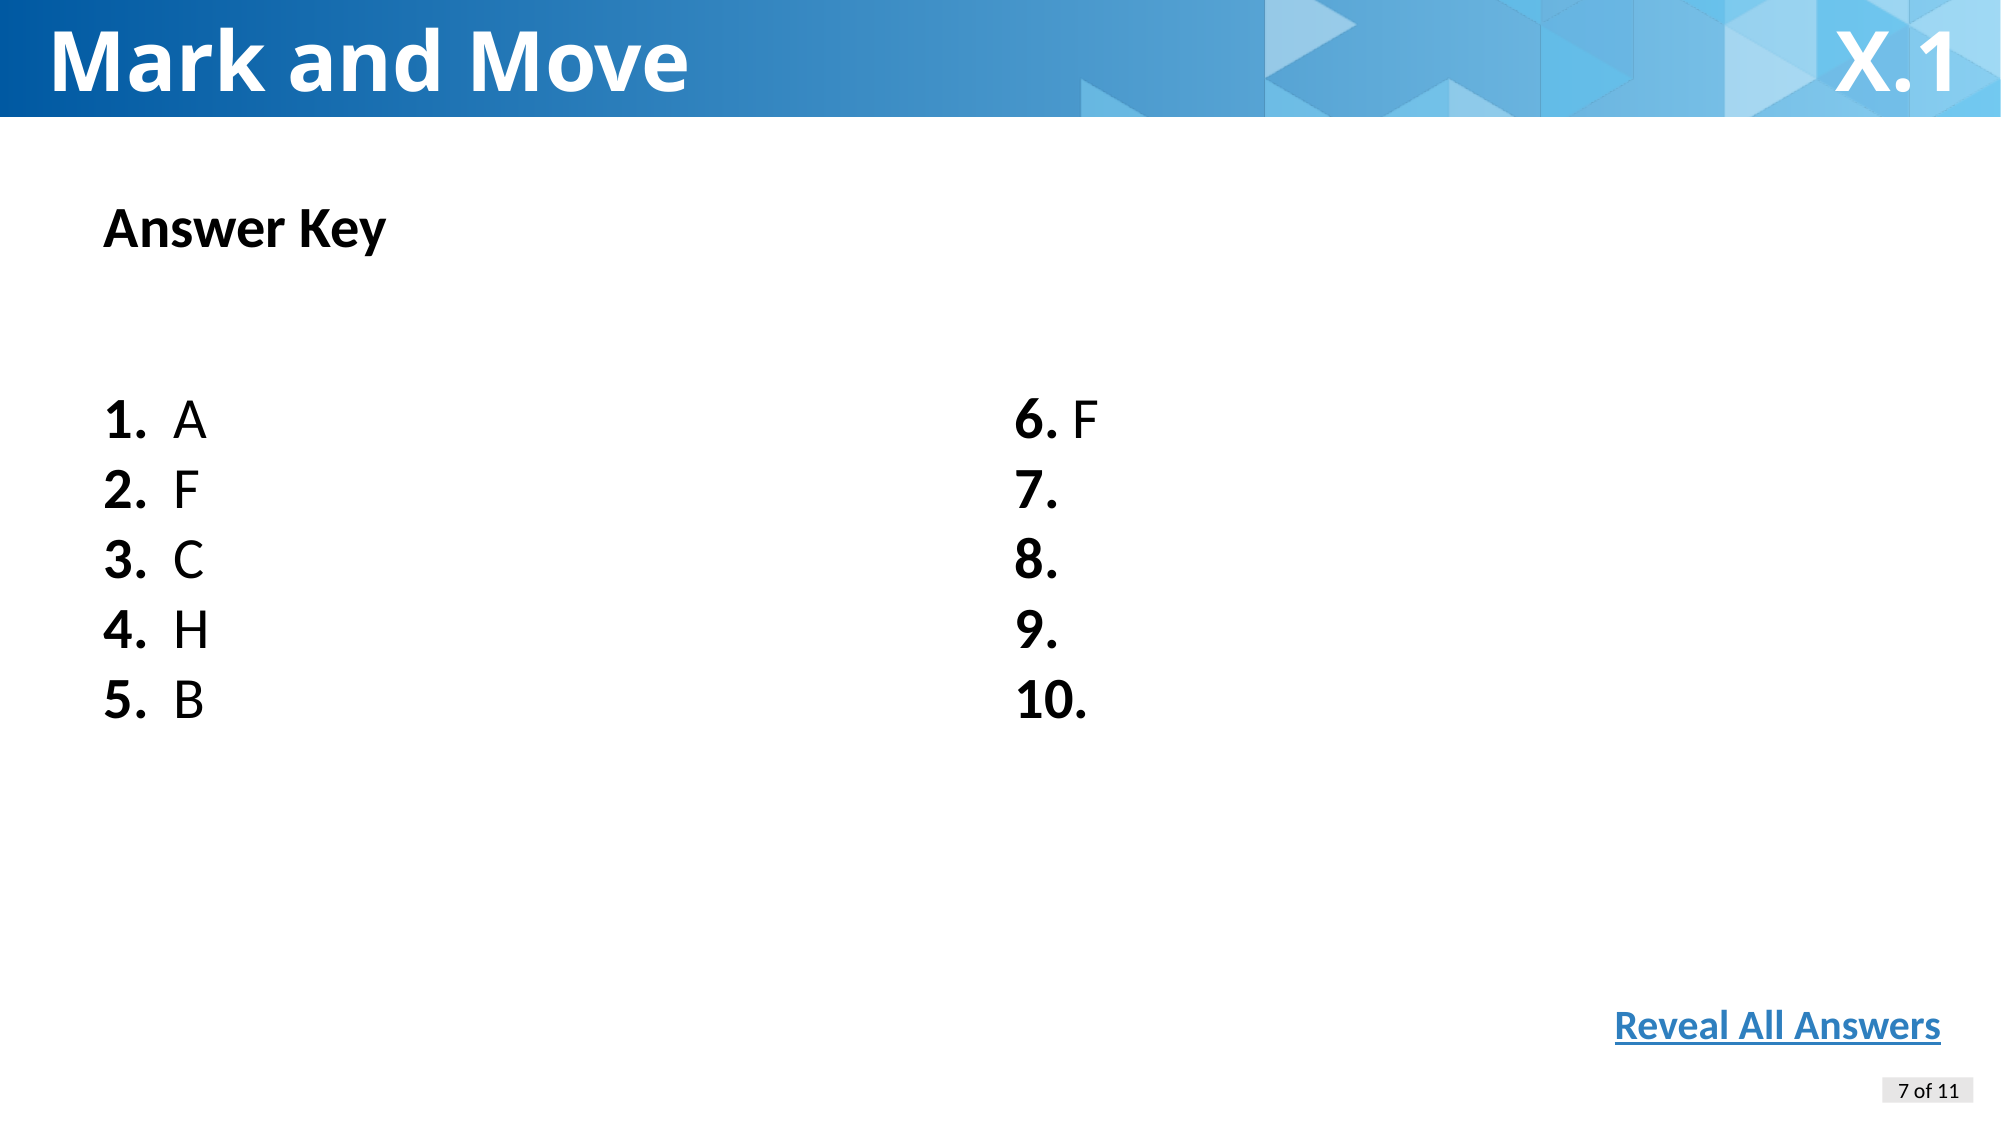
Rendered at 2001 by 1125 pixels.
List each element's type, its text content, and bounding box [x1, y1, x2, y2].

text_box Reveal All Answers [1612, 990, 1957, 1047]
text_box [0, 0, 2000, 118]
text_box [1876, 1076, 1981, 1104]
picture [990, 0, 2000, 117]
text_box Mark and Move [32, 11, 720, 117]
text_box 6. F 7. 8. 9. 10. [999, 372, 1912, 738]
text_box A F C H B [88, 373, 1000, 808]
text_box Answer Key [88, 181, 1912, 267]
